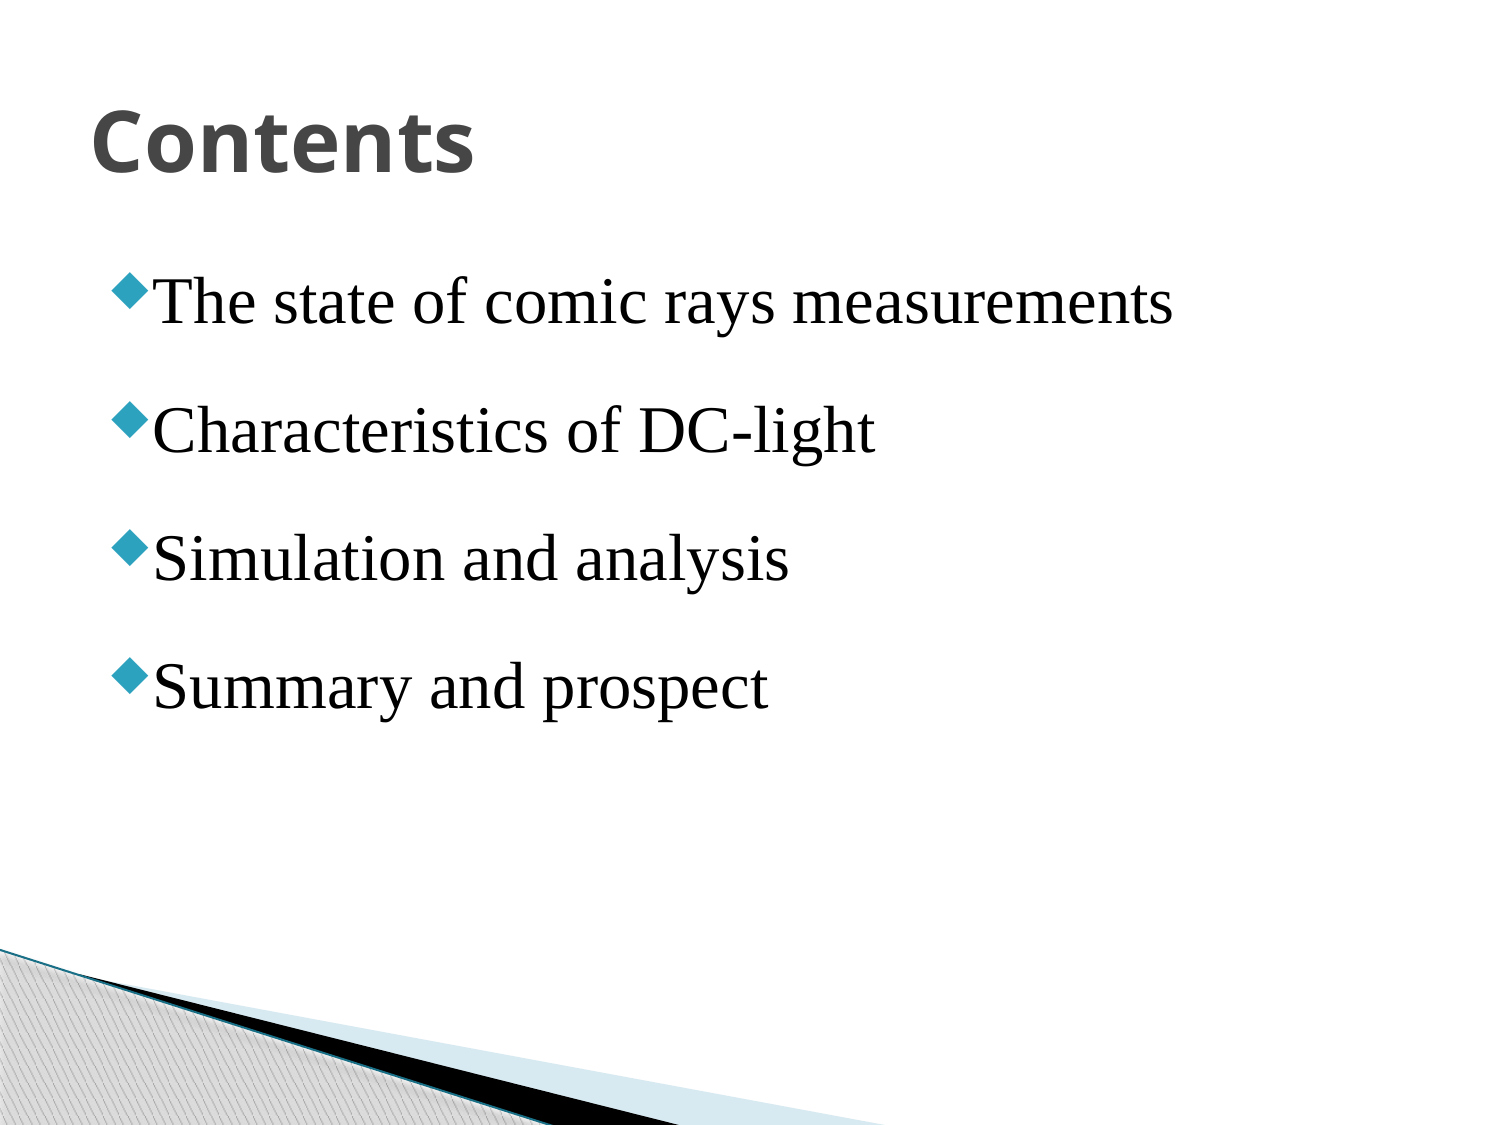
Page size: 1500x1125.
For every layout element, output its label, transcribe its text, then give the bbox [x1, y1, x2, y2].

title Contents [75, 45, 1425, 233]
list The state of comic rays measurements Characteristics of DC-light Simulation and analysis Summary and prospect [75, 233, 1425, 953]
